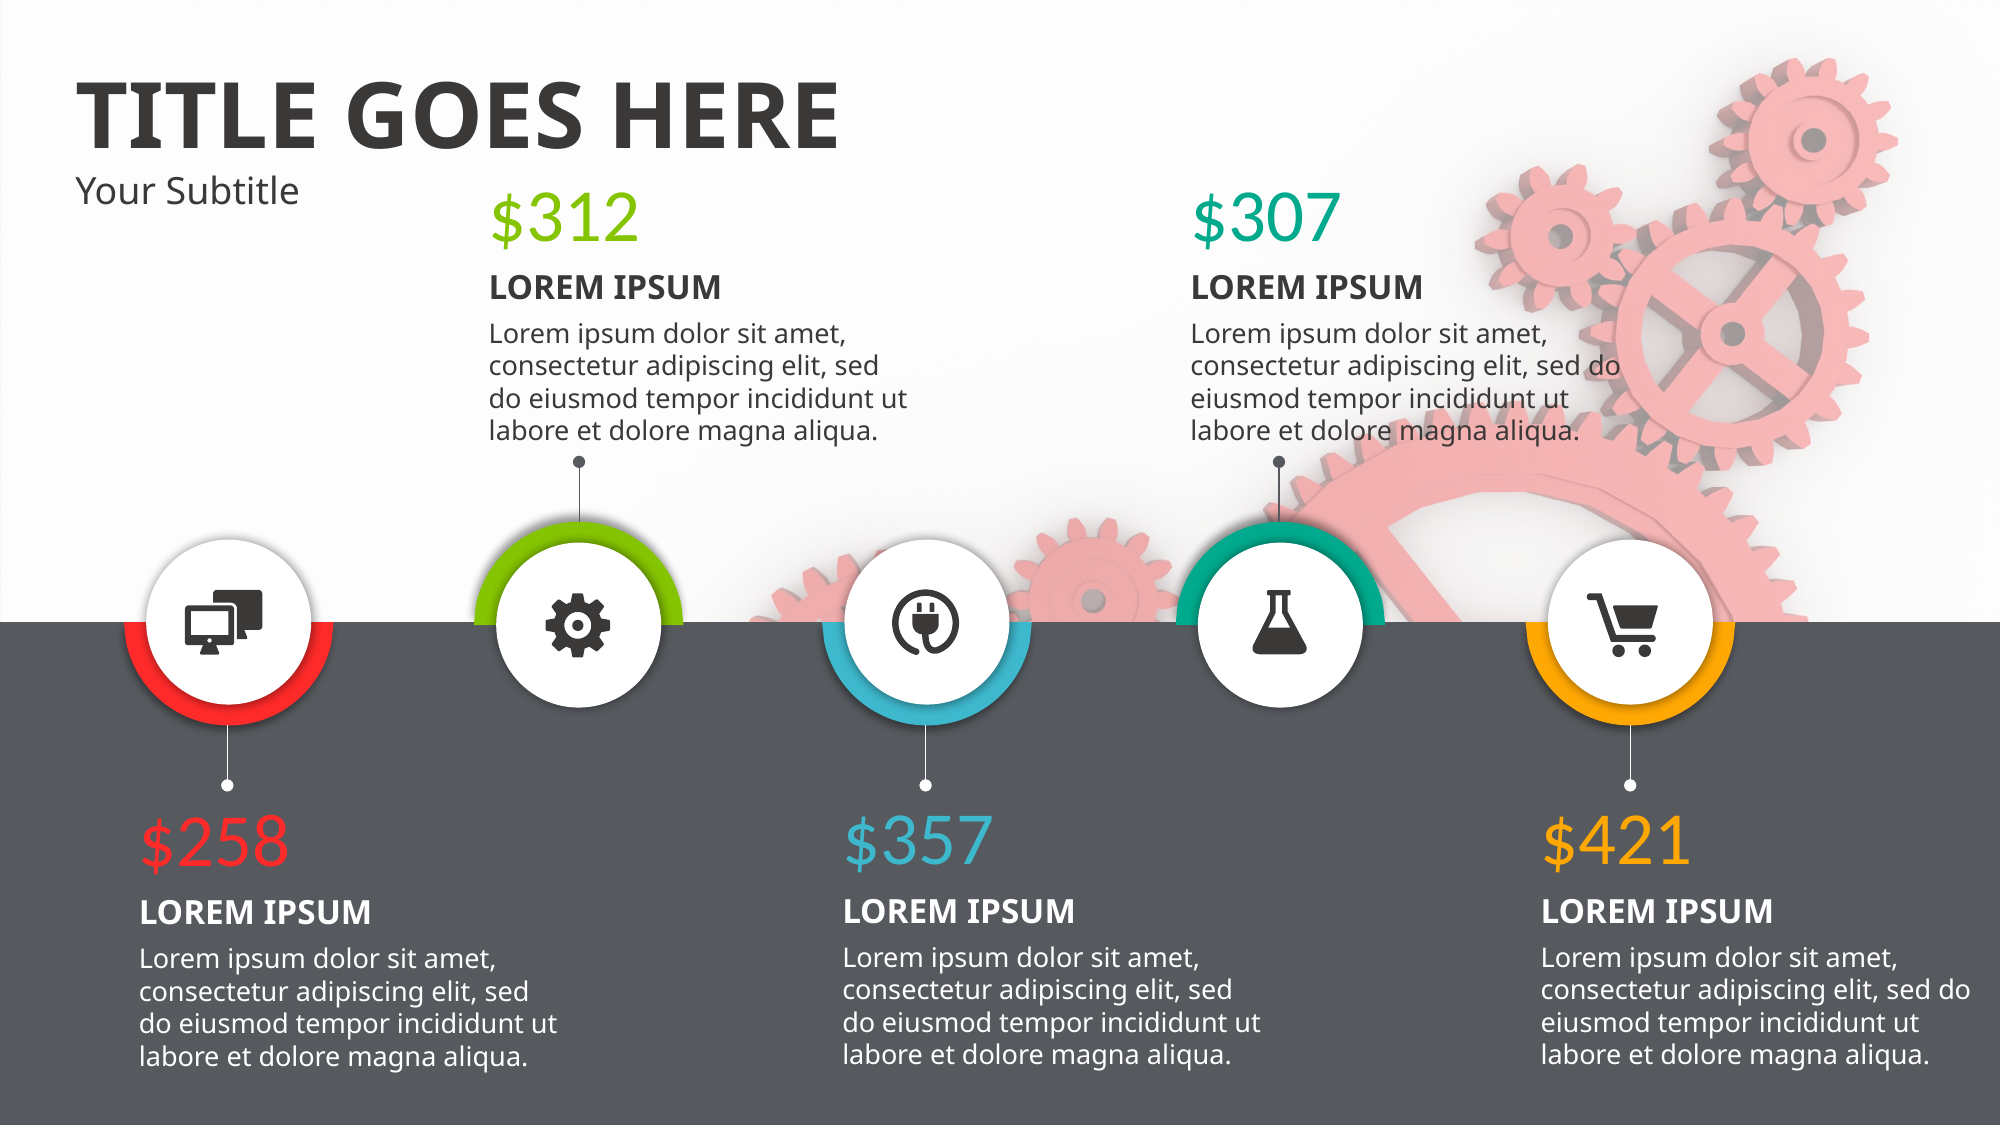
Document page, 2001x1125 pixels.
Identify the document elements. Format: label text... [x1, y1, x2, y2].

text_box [184, 589, 263, 655]
text_box [145, 538, 313, 706]
text_box [495, 541, 663, 709]
text_box TITLE GOES HERE Your Subtitle [60, 49, 1036, 220]
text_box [545, 593, 611, 658]
text_box [821, 621, 1033, 727]
text_box [1546, 538, 1714, 706]
text_box [843, 538, 1011, 706]
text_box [1586, 593, 1658, 658]
text_box [1524, 621, 1737, 727]
text_box [1252, 590, 1307, 655]
text_box [472, 520, 685, 627]
text_box $312 LOREM IPSUM Lorem ipsum dolor sit amet, consectetur adipiscing elit, sed do eiusmod tempor incididunt ut labore et dolore magna aliqua. [473, 220, 926, 454]
text_box $307 LOREM IPSUM Lorem ipsum dolor sit amet, consectetur adipiscing elit, sed do eiusmod tempor incididunt ut labore et dolore magna aliqua. [1175, 158, 1651, 454]
text_box [1196, 541, 1364, 709]
text_box [1174, 520, 1387, 627]
text_box $357 LOREM IPSUM Lorem ipsum dolor sit amet, consectetur adipiscing elit, sed do eiusmod tempor incididunt ut labore et dolore magna aliqua. [827, 782, 1279, 1078]
text_box [0, 621, 2000, 1125]
text_box $179 [0, 0, 2000, 621]
text_box [122, 621, 335, 727]
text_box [892, 589, 960, 655]
text_box $258 LOREM IPSUM Lorem ipsum dolor sit amet, consectetur adipiscing elit, sed do eiusmod tempor incididunt ut labore et dolore magna aliqua. [123, 784, 584, 1079]
text_box $421 LOREM IPSUM Lorem ipsum dolor sit amet, consectetur adipiscing elit, sed do eiusmod tempor incididunt ut labore et dolore magna aliqua. [1525, 782, 2000, 1078]
